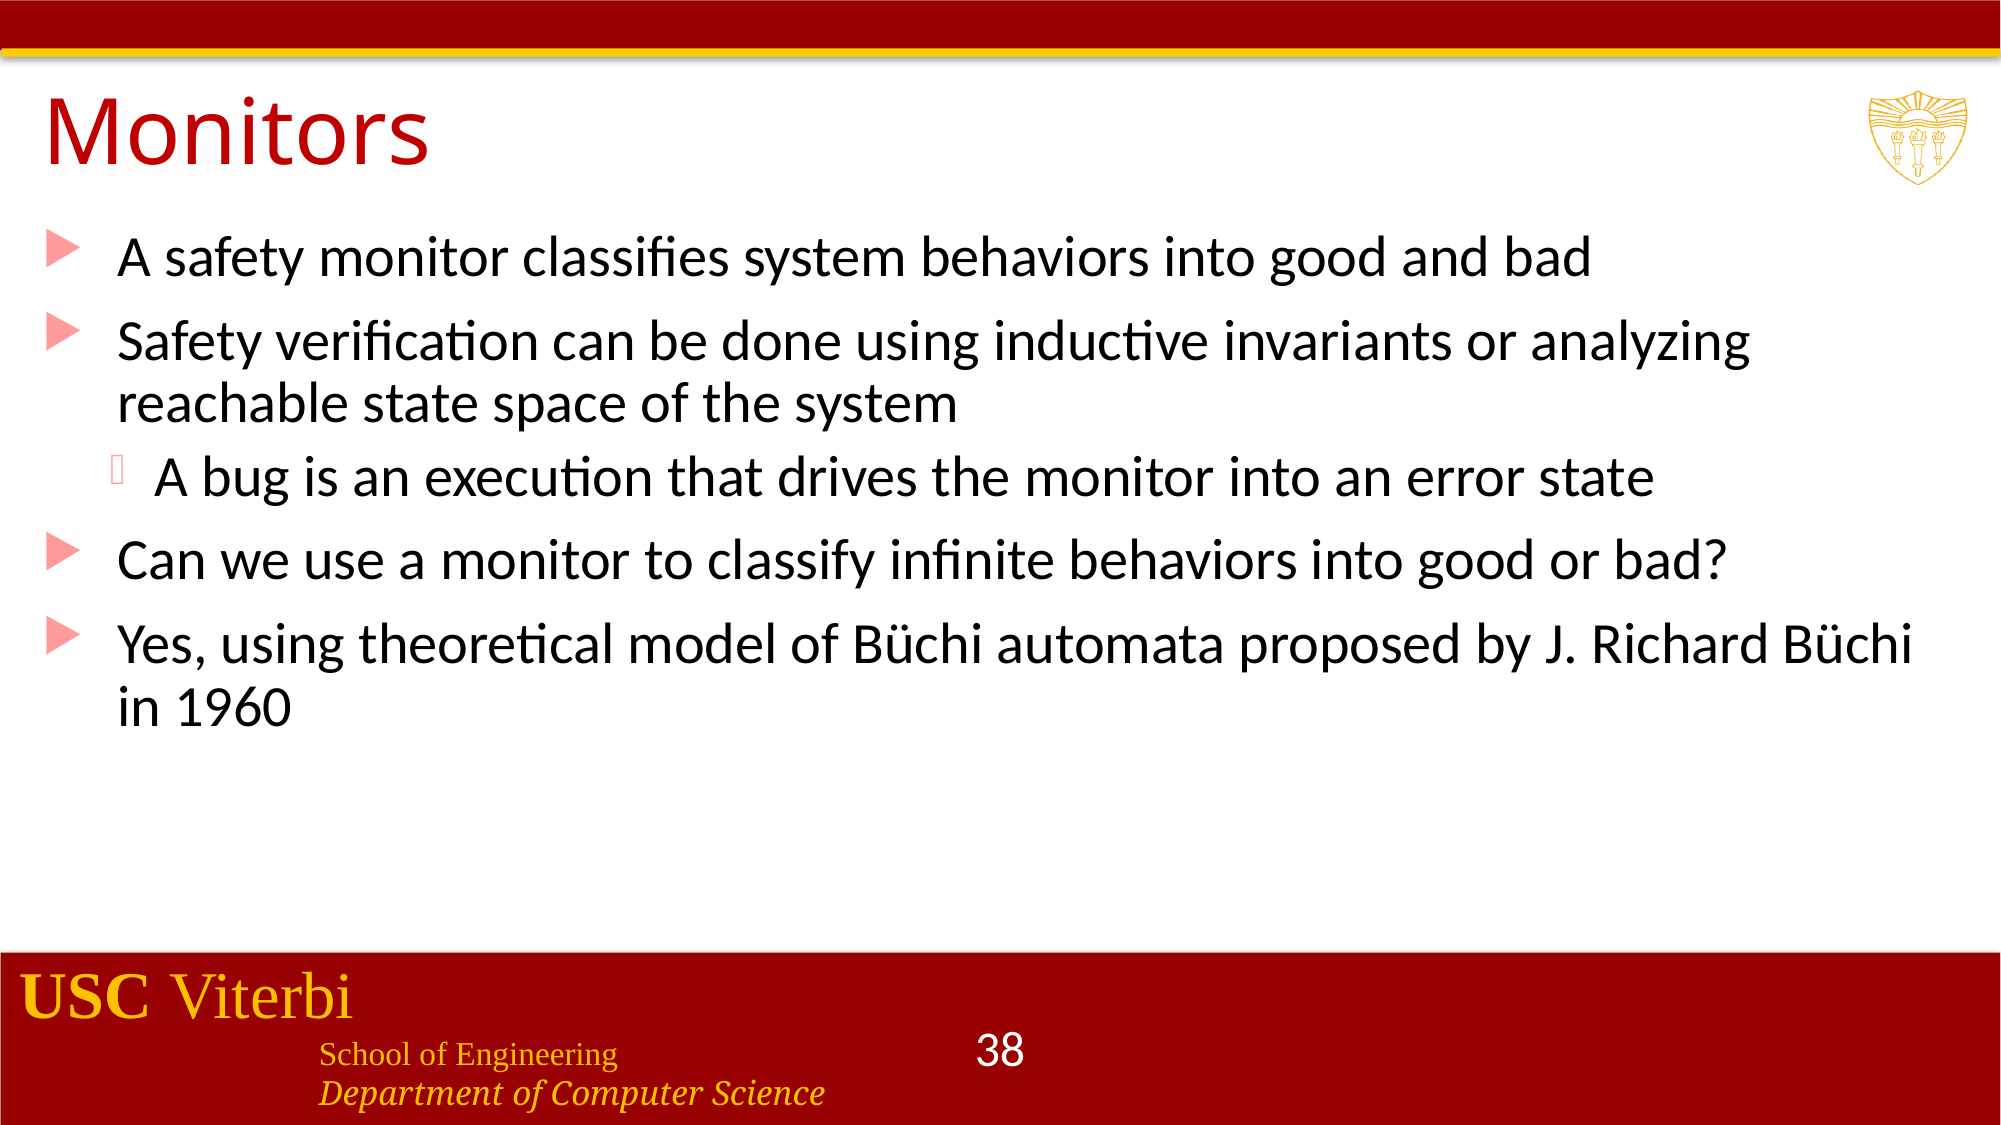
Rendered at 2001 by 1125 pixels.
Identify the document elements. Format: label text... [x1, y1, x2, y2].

list A safety monitor classifies system behaviors into good and bad Safety verification can be done using inductive invariants or analyzing reachable state space of the system A bug is an execution that drives the monitor into an error state Can we use a monitor to classify infinite behaviors into good or bad? Yes, using theoretical model of Büchi automata proposed by J. Richard Büchi in 1960 [27, 218, 1947, 933]
title Monitors [27, 70, 1819, 199]
picture [1836, 76, 2000, 199]
slide_number 38 [774, 1016, 1225, 1077]
